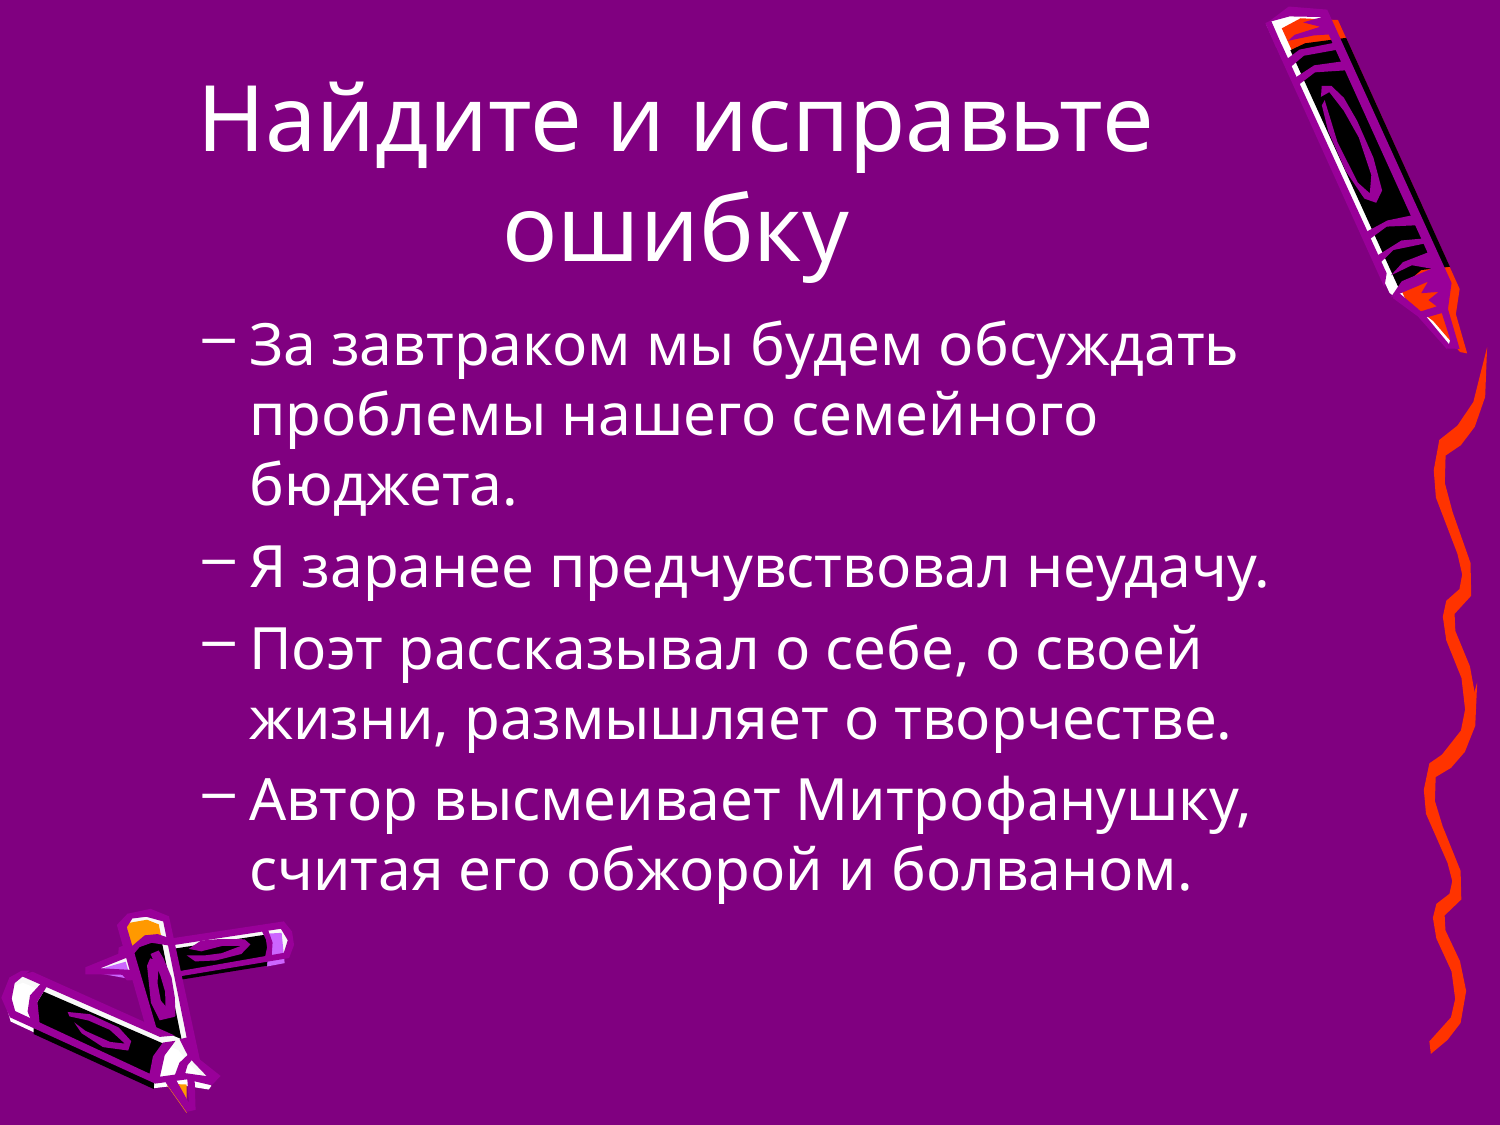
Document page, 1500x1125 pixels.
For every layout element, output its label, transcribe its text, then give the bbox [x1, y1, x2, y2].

list За завтраком мы будем обсуждать проблемы нашего семейного бюджета. Я заранее предчувствовал неудачу. Поэт рассказывал о себе, о своей жизни, размышляет о творчестве. Автор высмеивает Митрофанушку, считая его обжорой и болваном. [112, 299, 1376, 901]
title Найдите и исправьте ошибку [112, 24, 1240, 288]
